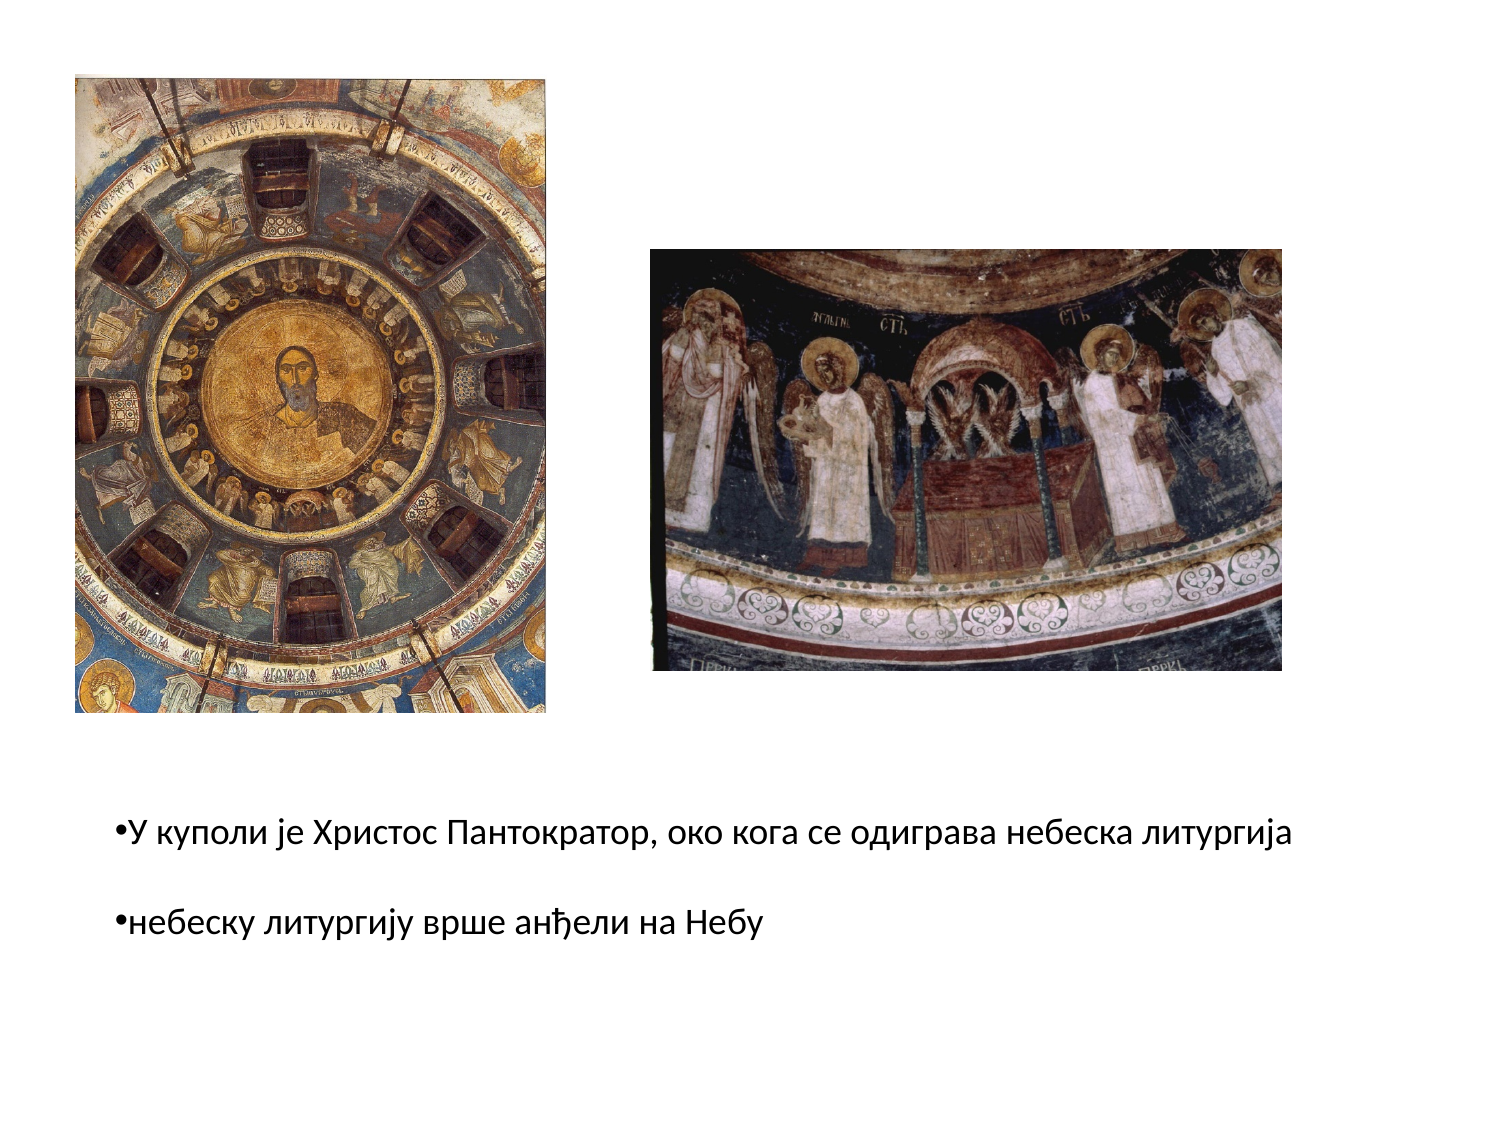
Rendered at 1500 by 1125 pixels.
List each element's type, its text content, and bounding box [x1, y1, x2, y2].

text_box У куполи је Христос Пантократор, око кога се одиграва небеска литургија небеску литургију врше анђели на Небу [99, 799, 1413, 995]
picture [74, 74, 547, 714]
picture [649, 249, 1282, 672]
